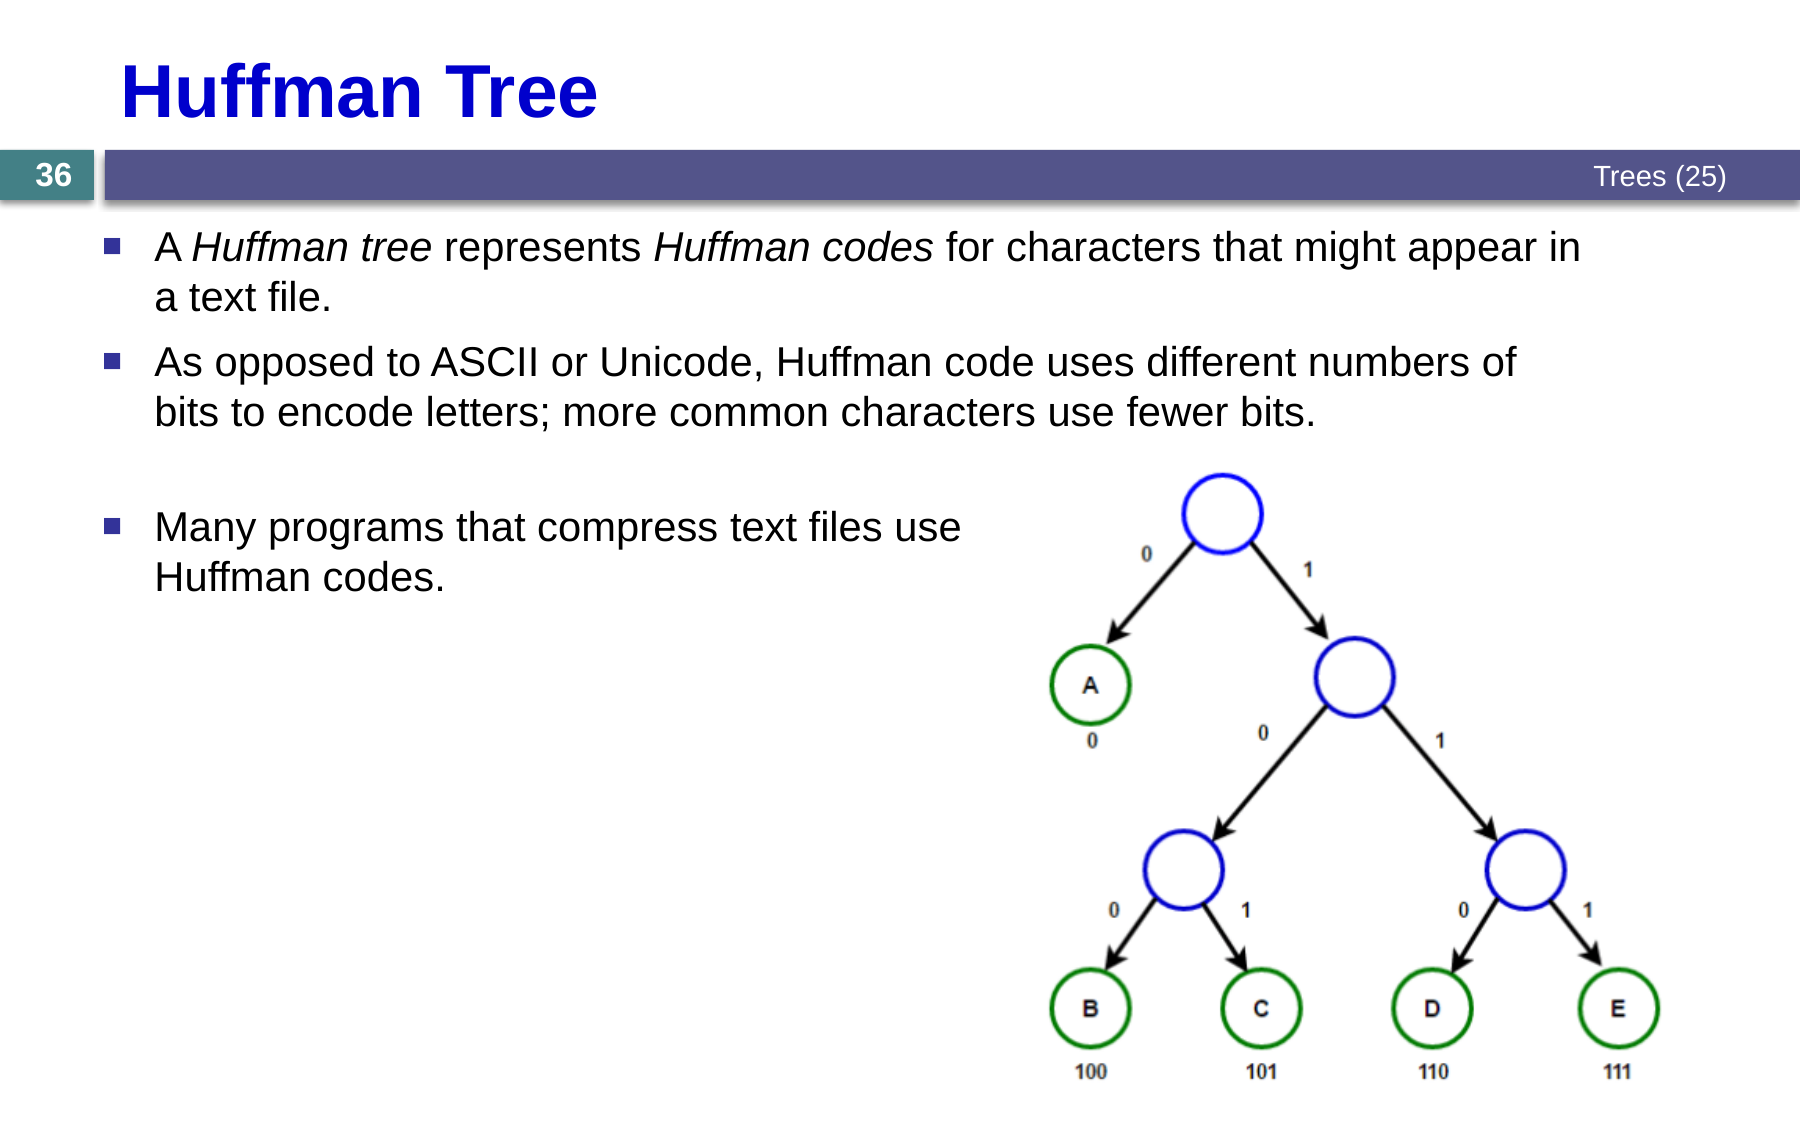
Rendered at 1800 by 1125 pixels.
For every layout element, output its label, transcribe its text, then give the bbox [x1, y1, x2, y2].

footer Trees (25) [675, 149, 1743, 202]
title Huffman Tree [105, 27, 1743, 149]
text_box Many programs that compress text files use Huffman codes. [87, 492, 1008, 738]
list A Huffman tree represents Huffman codes for characters that might appear in a text file. As opposed to ASCII or Unicode, Huffman code uses different numbers of bits to encode letters; more common characters use fewer bits. [86, 212, 1601, 476]
slide_number 36 [0, 150, 108, 196]
picture [1028, 456, 1690, 1098]
